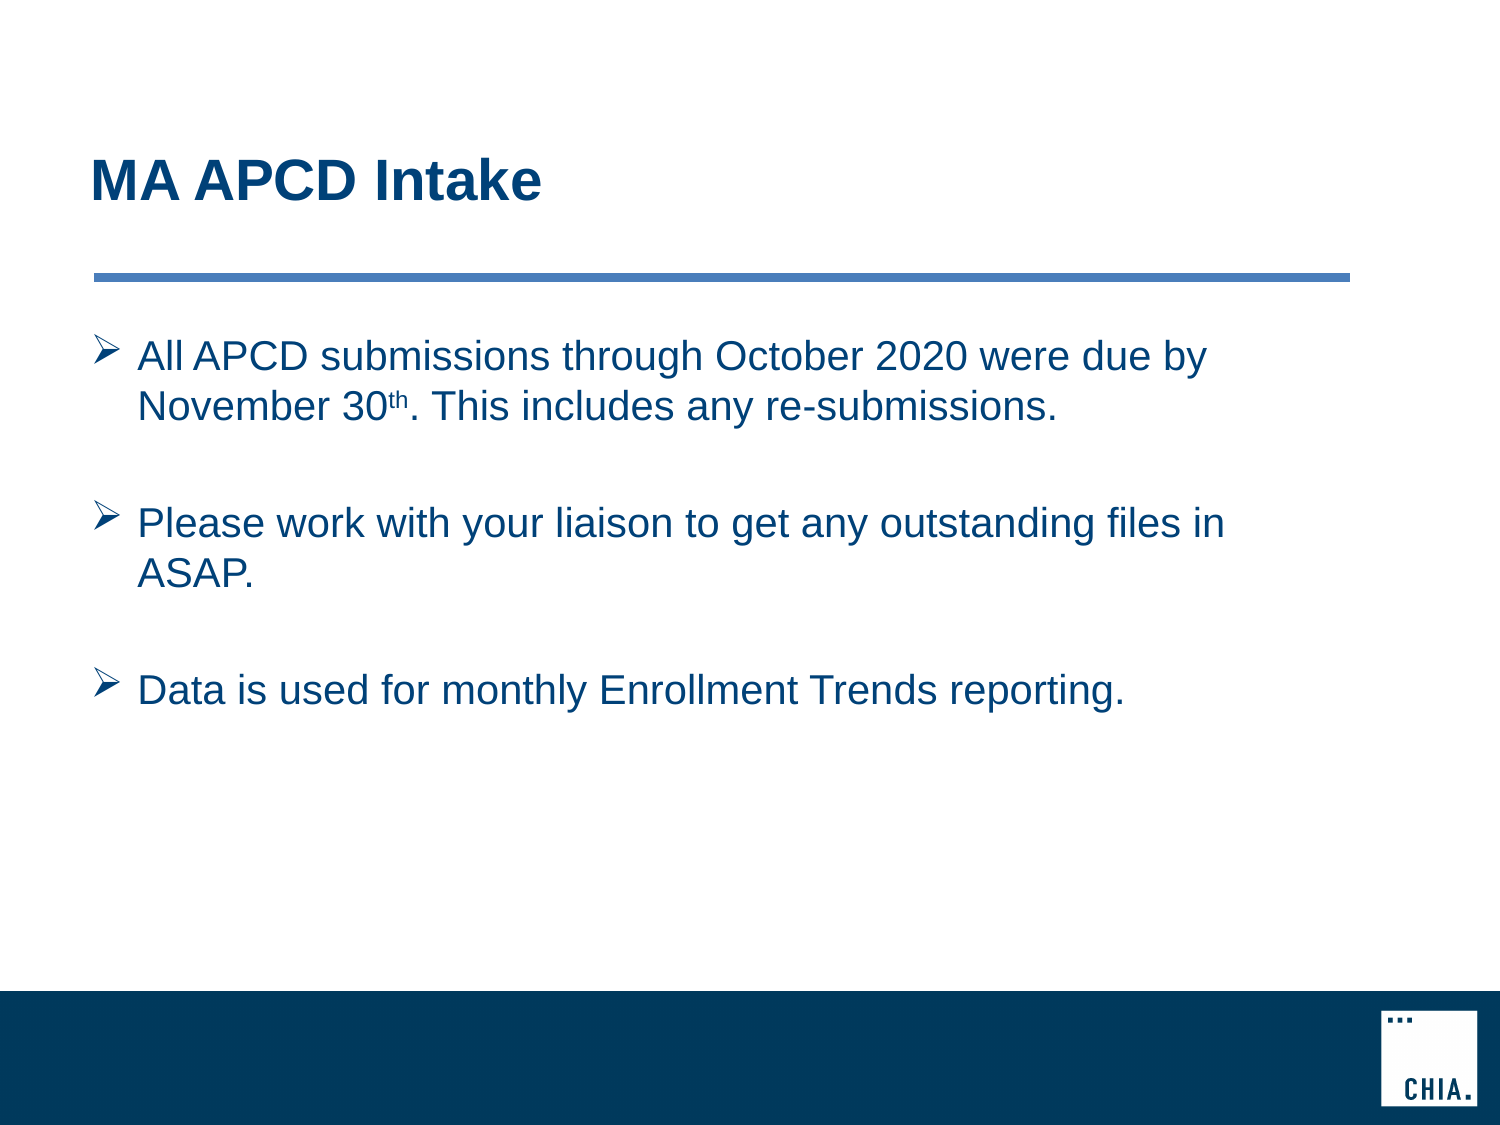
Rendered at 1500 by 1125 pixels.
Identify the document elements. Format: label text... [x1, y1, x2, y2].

picture [0, 991, 1500, 1125]
title MA APCD Intake [75, 93, 1351, 261]
subtitle All APCD submissions through October 2020 were due by November 30th. This includes any re-submissions. Please work with your liaison to get any outstanding files in ASAP. Data is used for monthly Enrollment Trends reporting. [75, 321, 1349, 925]
